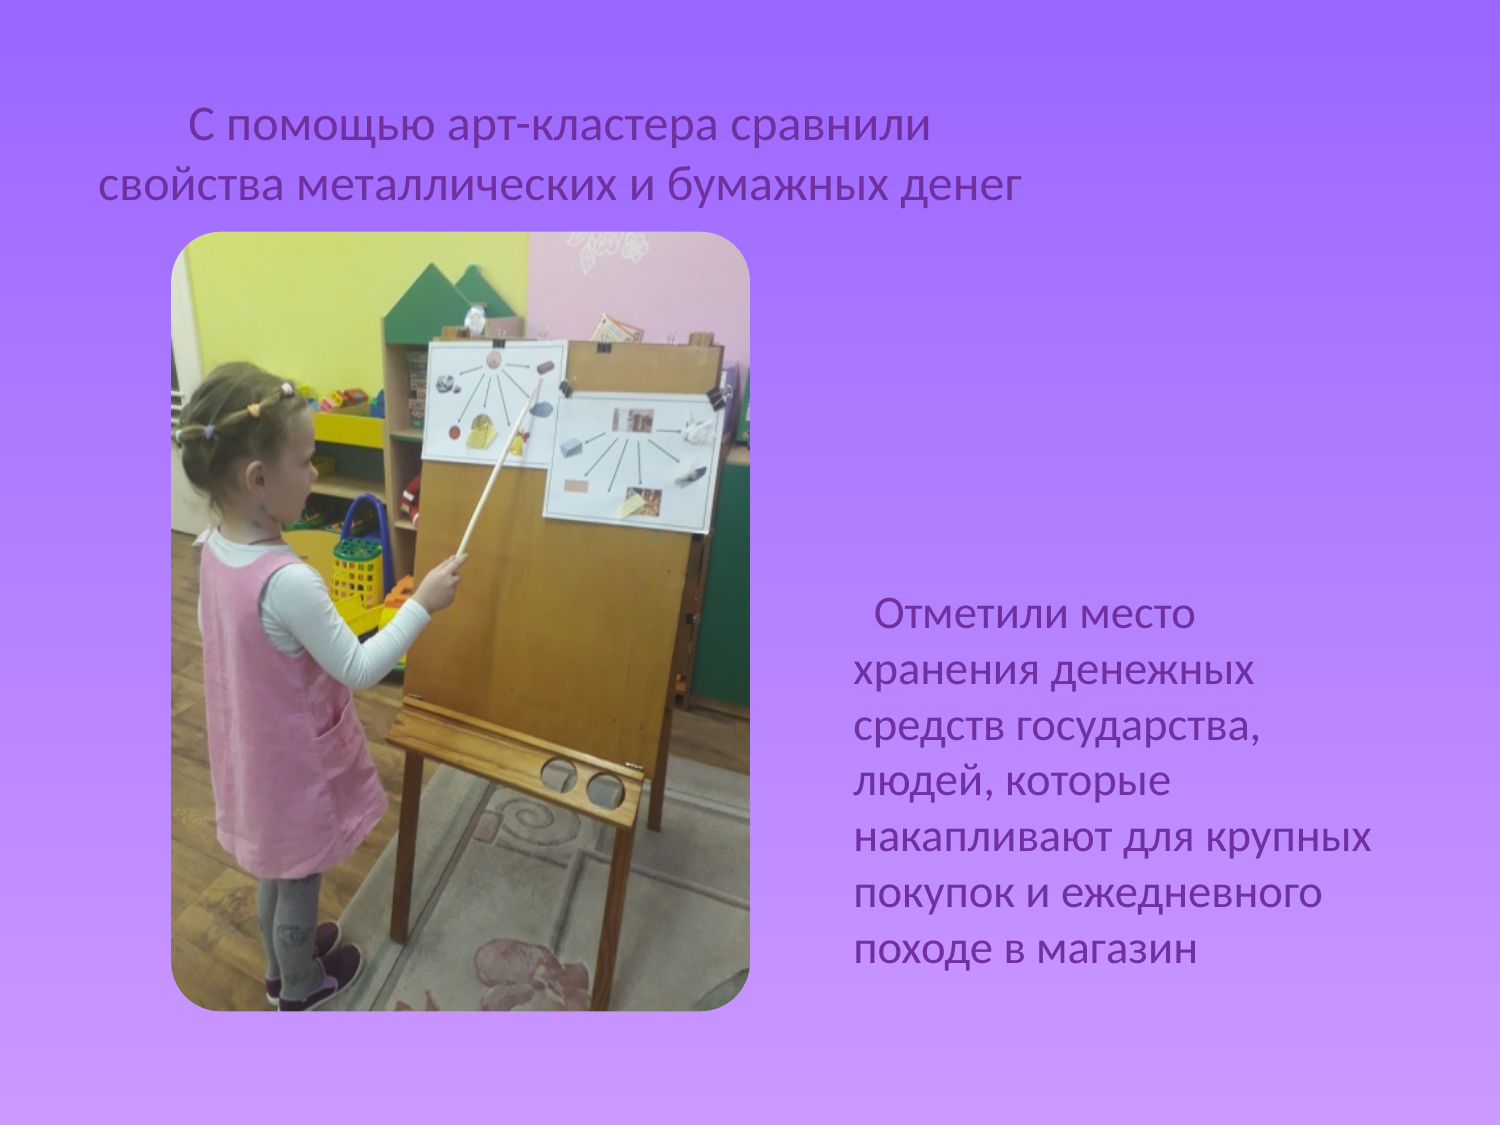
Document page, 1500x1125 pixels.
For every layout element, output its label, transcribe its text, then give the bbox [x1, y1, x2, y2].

title С помощью арт-кластера сравнили свойства металлических и бумажных денег [75, 45, 1046, 256]
list Отметили место хранения денежных средств государства, людей, которые накапливают для крупных покупок и ежедневного походе в магазин [785, 574, 1400, 1012]
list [170, 231, 751, 1012]
